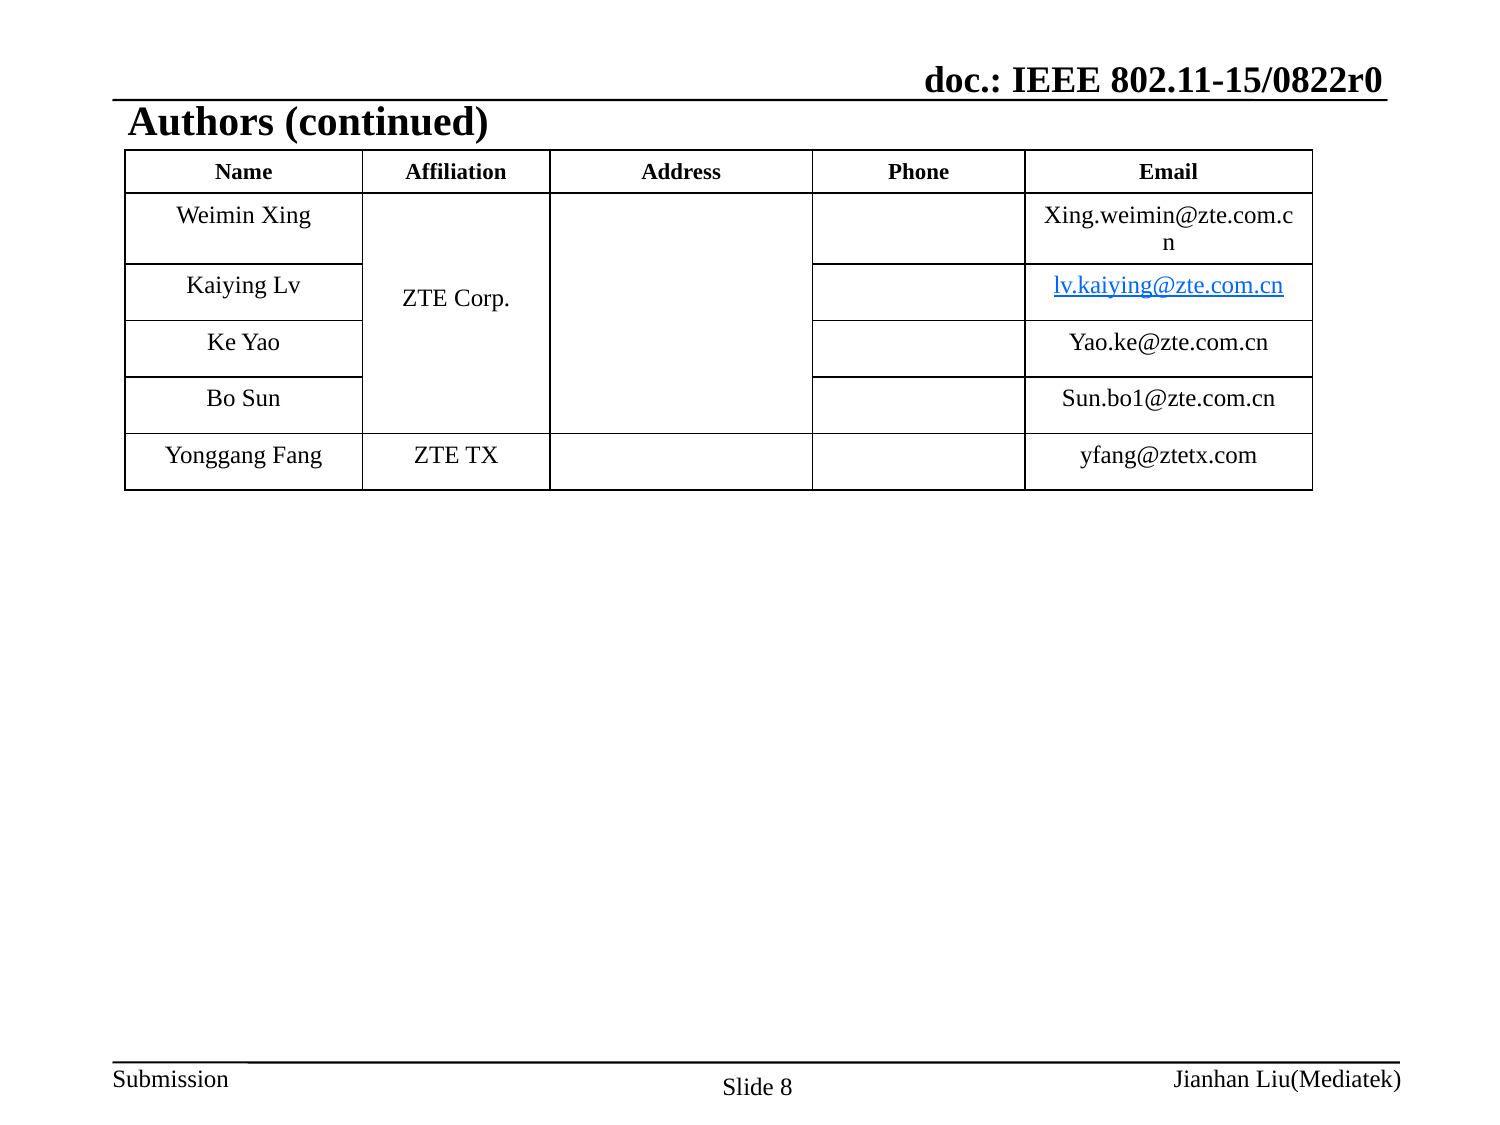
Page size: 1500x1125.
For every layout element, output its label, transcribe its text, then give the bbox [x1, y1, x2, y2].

table_cell [813, 194, 1024, 263]
table_header Email [1026, 151, 1312, 192]
table_cell yfang@ztetx.com [1026, 434, 1312, 489]
table_cell Kaiying Lv [126, 265, 362, 320]
table_header Phone [813, 151, 1024, 192]
table_cell [813, 434, 1024, 489]
table_cell Ke Yao [126, 321, 362, 376]
table_cell Yao.ke@zte.com.cn [1026, 321, 1312, 376]
table_cell Bo Sun [126, 378, 362, 433]
table_header Address [551, 151, 812, 192]
table_cell ZTE Corp. [363, 194, 549, 433]
table_cell Weimin Xing [126, 194, 362, 263]
table_cell ZTE TX [363, 434, 549, 489]
table_cell Yonggang Fang [126, 434, 362, 489]
table_cell [813, 378, 1024, 433]
table_header Affiliation [363, 151, 549, 192]
table_cell [813, 321, 1024, 376]
table_header Name [126, 151, 362, 192]
table_cell lv.kaiying@zte.com.cn [1026, 265, 1312, 320]
table_cell [551, 434, 812, 489]
title Authors (continued) [112, 99, 1388, 138]
table_cell [551, 194, 812, 433]
footer Jianhan Liu(Mediatek) [1169, 1061, 1402, 1093]
table_cell Xing.weimin@zte.com.cn [1026, 194, 1312, 263]
table_cell Sun.bo1@zte.com.cn [1026, 378, 1312, 433]
table_cell [813, 265, 1024, 320]
slide_number Slide 8 [713, 1069, 802, 1101]
